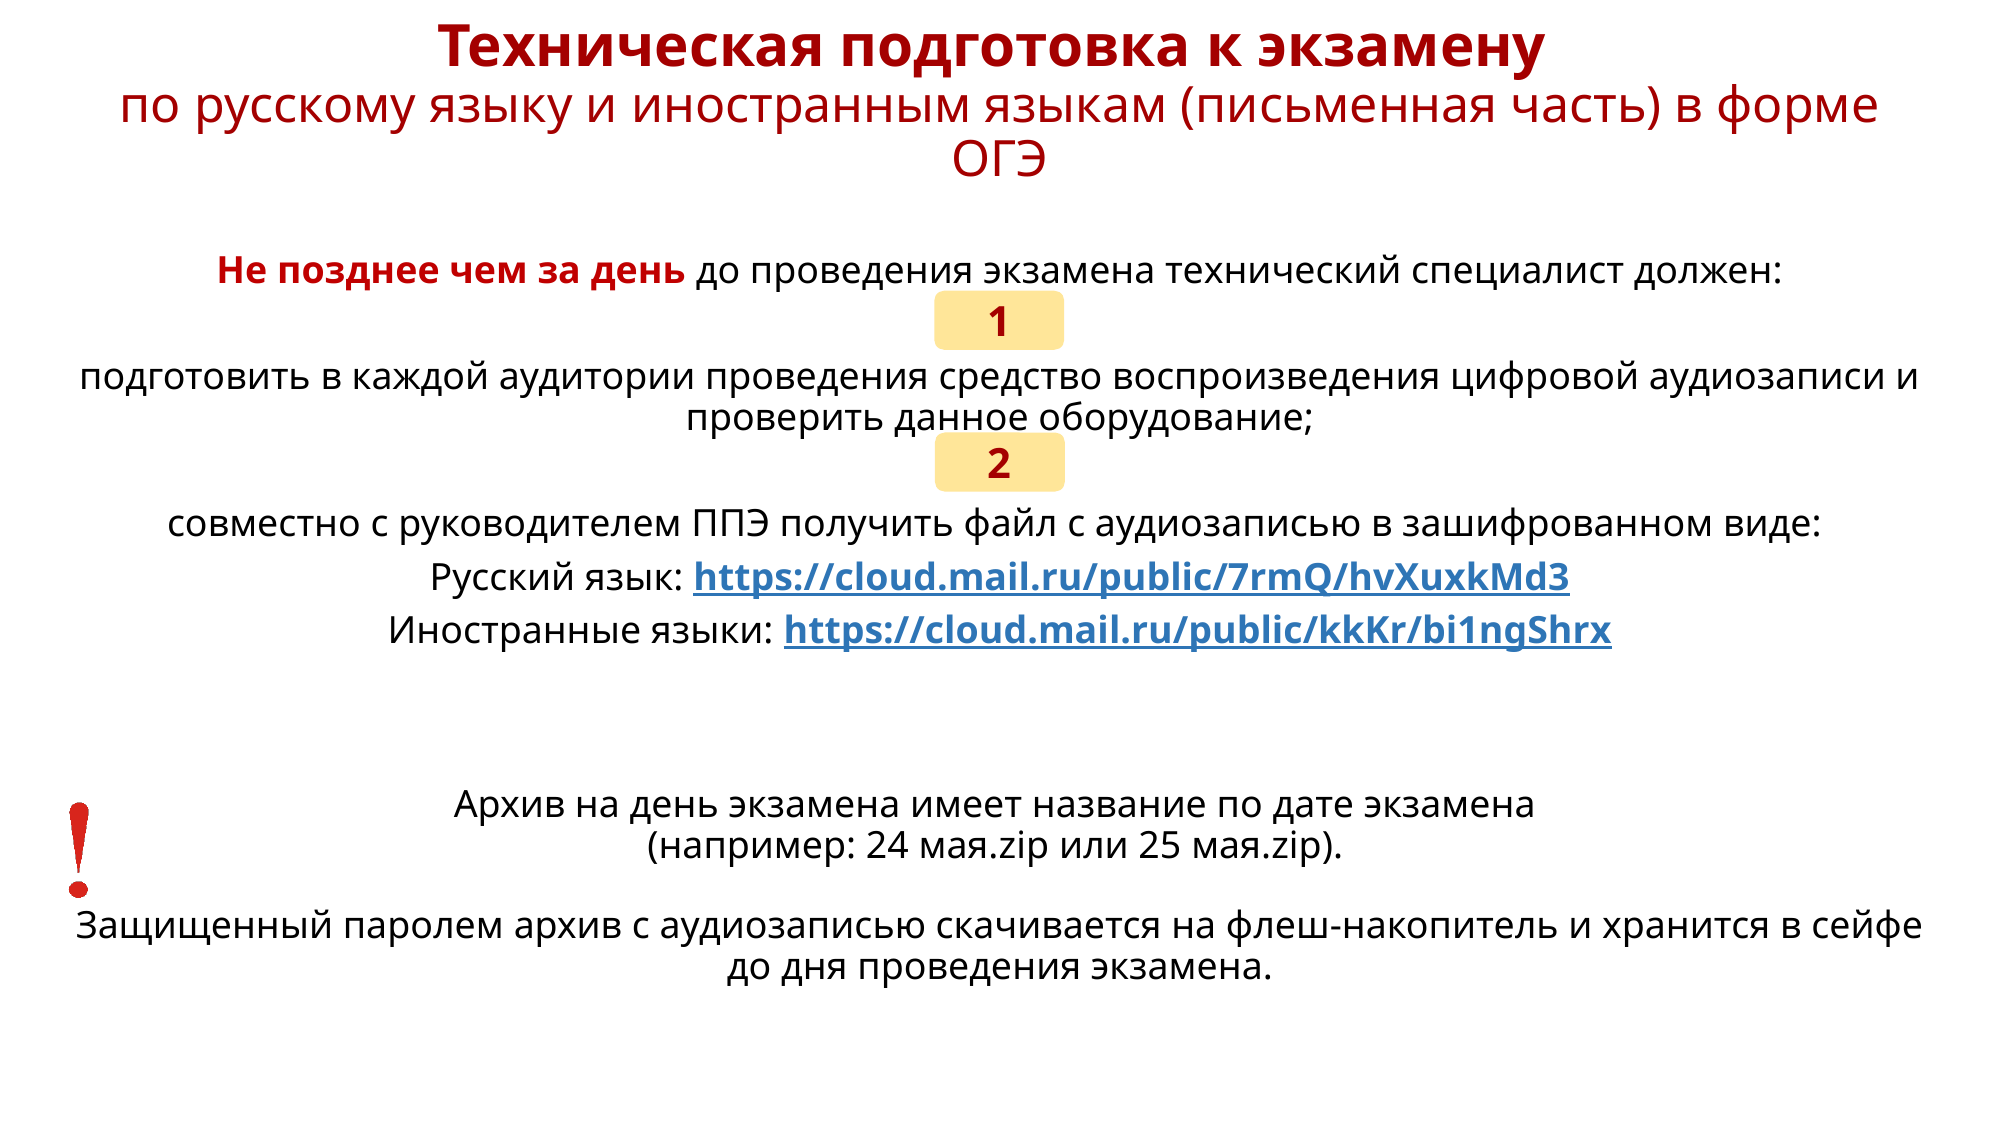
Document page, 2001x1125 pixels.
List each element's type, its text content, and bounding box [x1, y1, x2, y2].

list Не позднее чем за день до проведения экзамена технический специалист должен: подготовить в каждой аудитории проведения средство воспроизведения цифровой аудиозаписи и проверить данное оборудование; совместно с руководителем ППЭ получить файл с аудиозаписью в зашифрованном виде: Русский язык: https://cloud.mail.ru/public/7rmQ/hvXuxkMd3 Иностранные языки: https://cloud.mail.ru/public/kkKr/bi1ngShrx Архив на день экзамена имеет название по дате экзамена (например: 24 мая.zip или 25 мая.zip). Защищенный паролем архив с аудиозаписью скачивается на флеш-накопитель и хранится в сейфе до дня проведения экзамена. [55, 243, 1945, 1035]
text_box 1 [933, 289, 1066, 351]
text_box 2 [933, 431, 1066, 493]
picture [60, 798, 100, 903]
title Техническая подготовка к экзамену по русскому языку и иностранным языкам (письменная часть) в форме ОГЭ [67, 30, 1933, 173]
